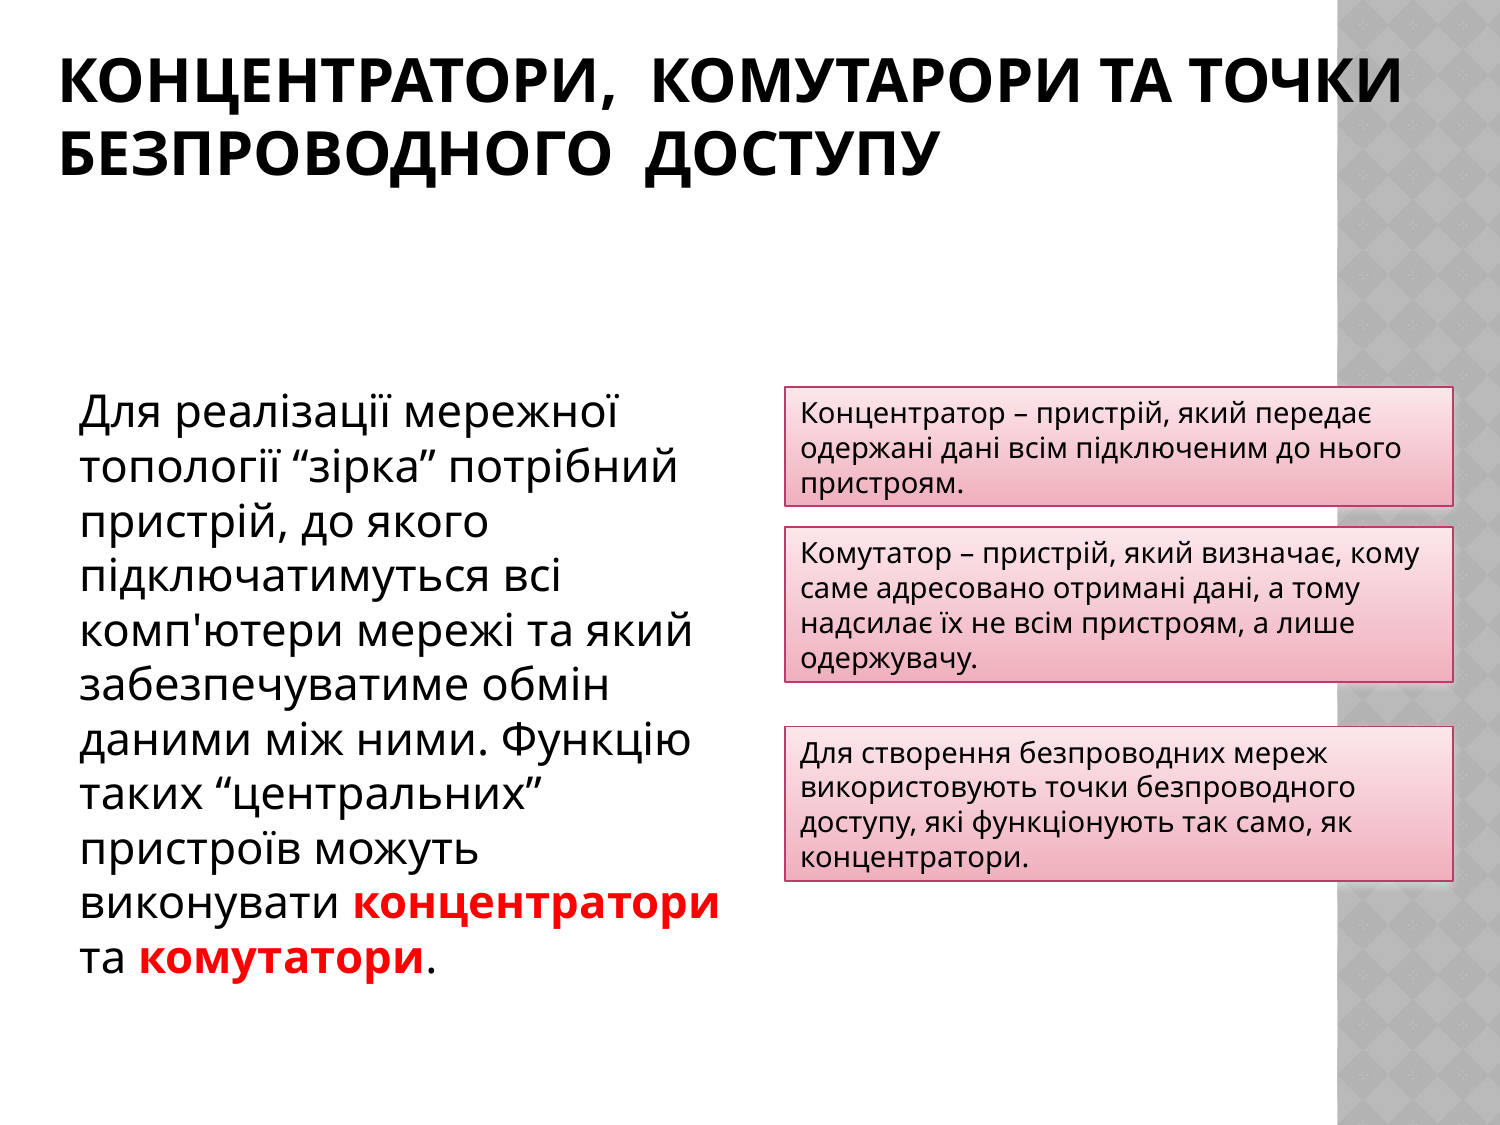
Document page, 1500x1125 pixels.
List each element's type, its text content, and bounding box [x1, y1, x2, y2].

title Концентратори, комутарори та точки безпроводного доступу [49, 37, 1450, 188]
text_box Для створення безпроводних мереж використовують точки безпроводного доступу, які функціонують так само, як концентратори. [784, 726, 1454, 882]
text_box Концентратор – пристрій, який передає одержані дані всім підключеним до нього пристроям. [784, 386, 1454, 507]
text_box Комутатор – пристрій, який визначає, кому саме адресовано отримані дані, а тому надсилає їх не всім пристроям, а лише одержувачу. [784, 526, 1454, 683]
list Для реалізації мережної топології “зірка” потрібний пристрій, до якого підключатимуться всі комп'ютери мережі та який забезпечуватиме обмін даними між ними. Функцію таких “центральних” пристроїв можуть виконувати концентратори та комутатори. [23, 375, 750, 1032]
